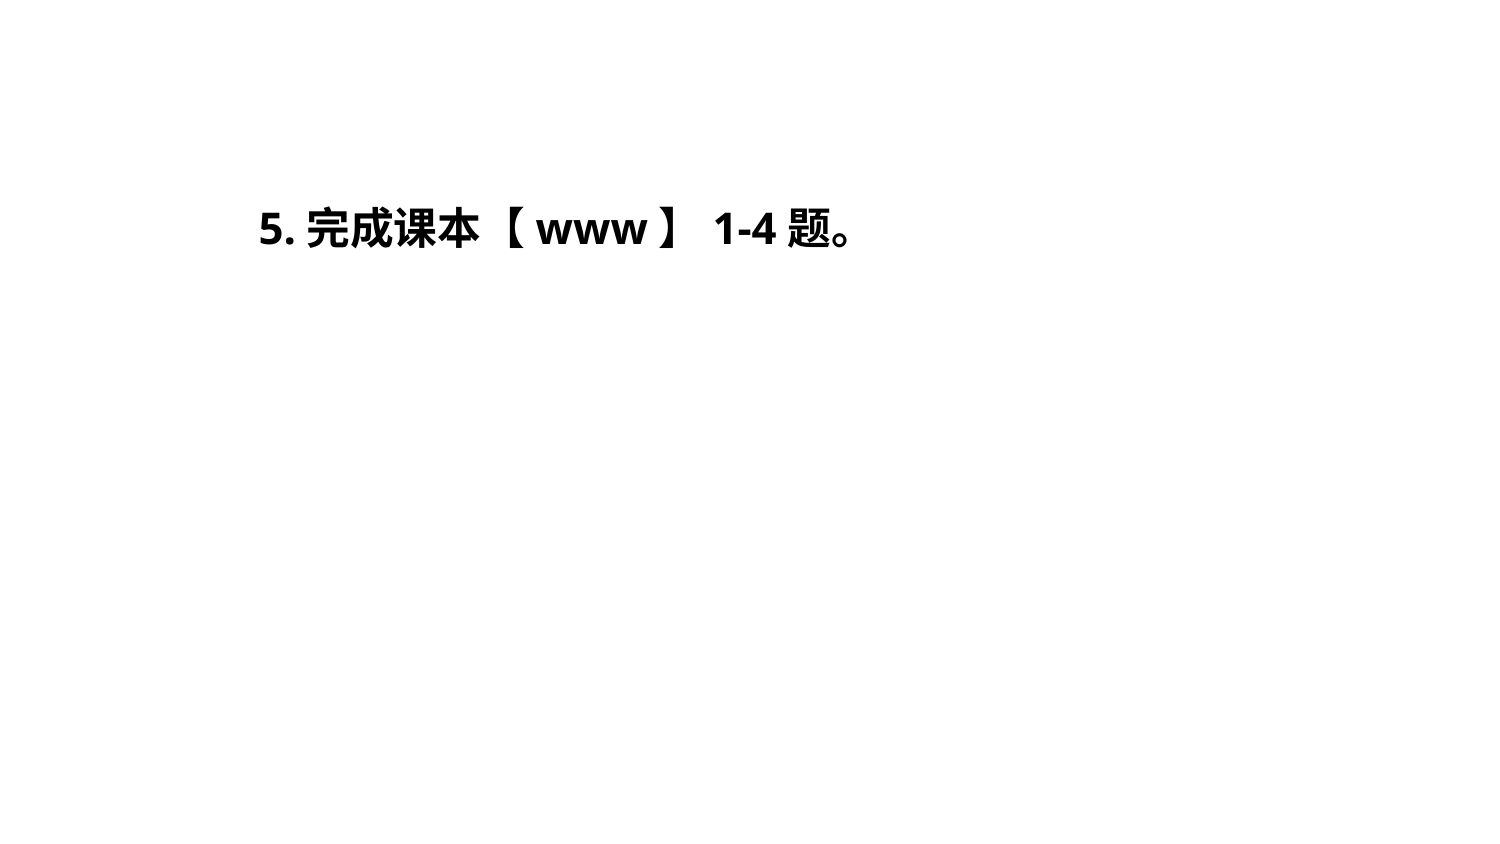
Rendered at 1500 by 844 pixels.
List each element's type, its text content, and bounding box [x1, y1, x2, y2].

text_box 5.完成课本【www】1-4题。 [243, 193, 1119, 261]
